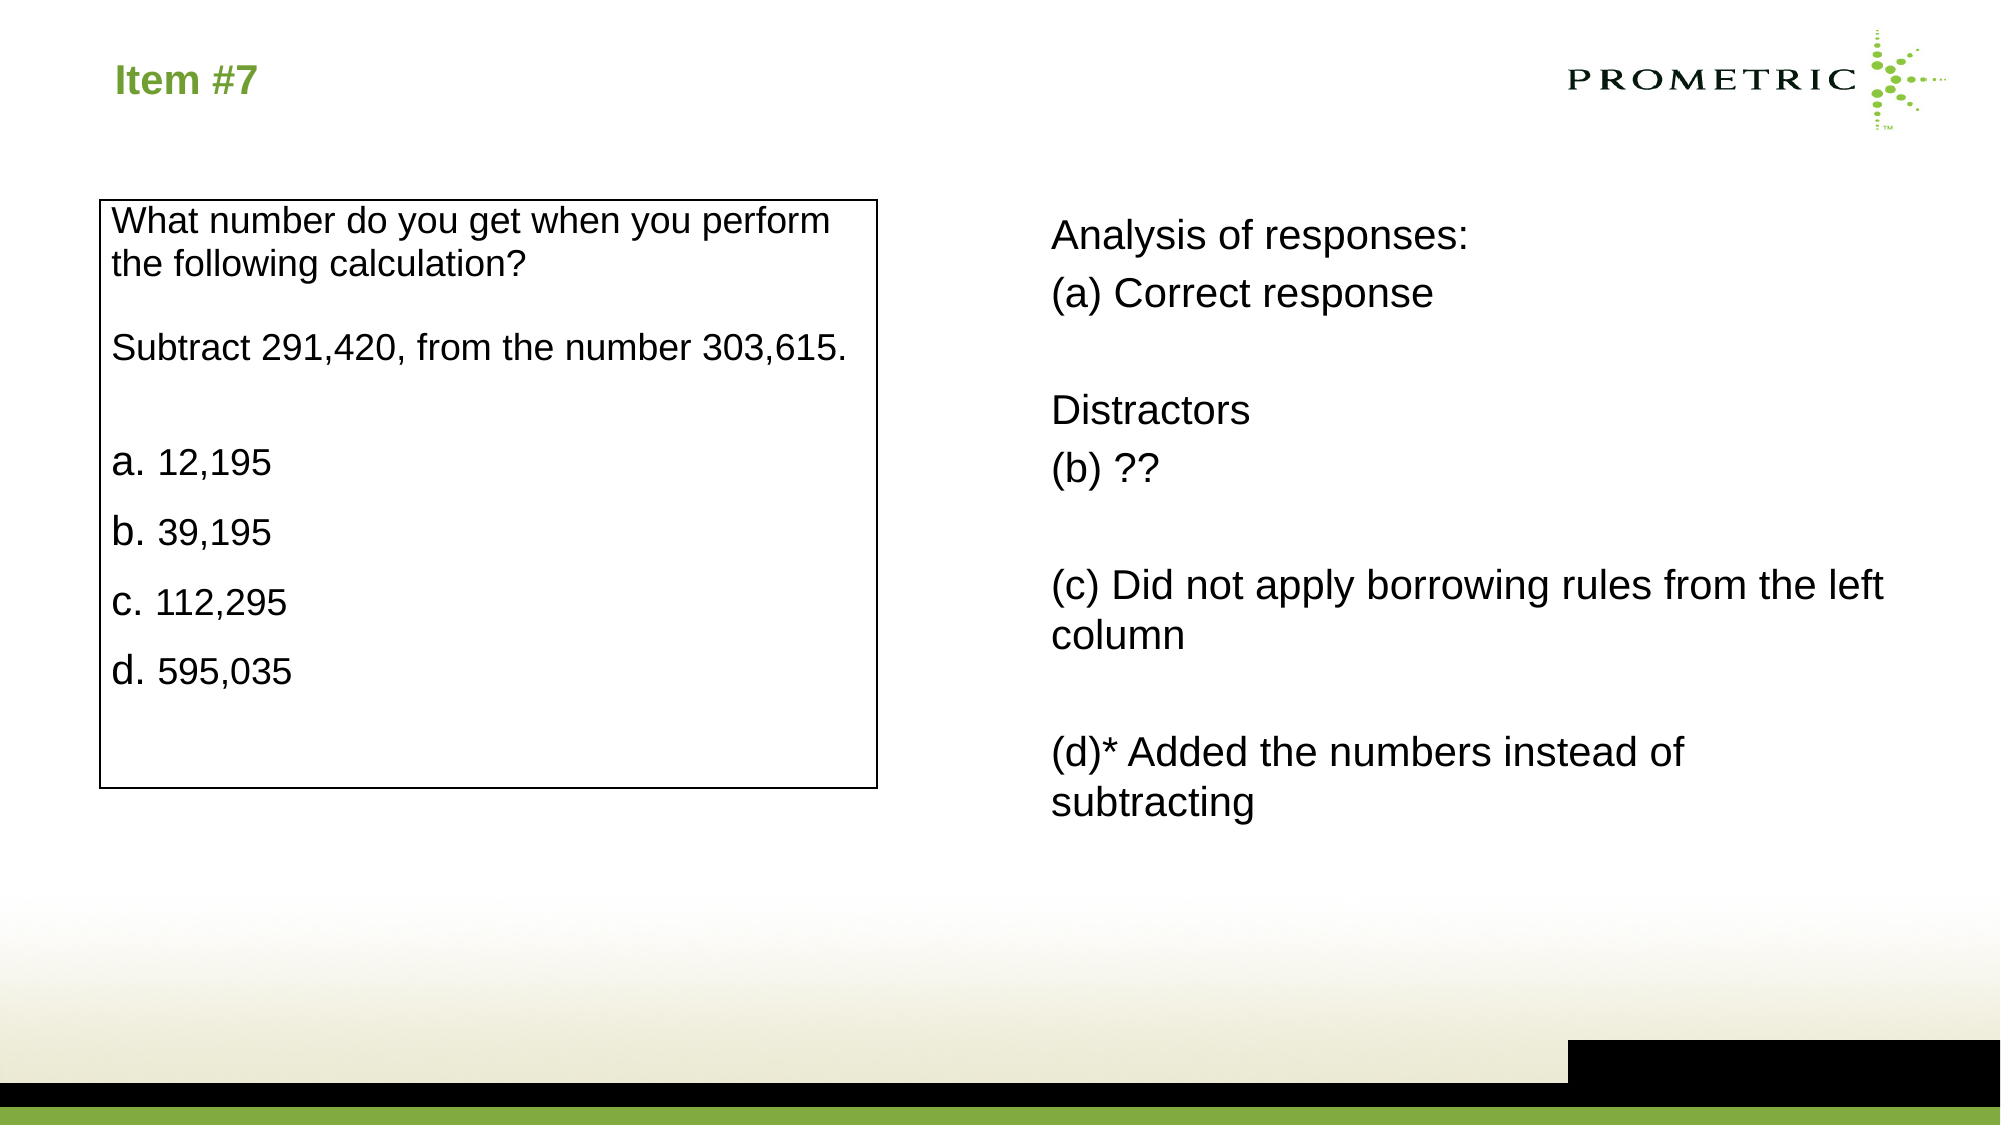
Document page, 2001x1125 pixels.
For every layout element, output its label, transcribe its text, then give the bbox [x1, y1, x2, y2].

table_cell c. 112,295 [101, 554, 876, 624]
title Item #7 [99, 45, 1434, 175]
picture [0, 0, 2001, 1125]
table_cell d. 595,035 [101, 624, 876, 787]
table_cell a. 12,195 [101, 415, 876, 484]
table_header What number do you get when you perform the following calculation? Subtract 291,420, from the number 303,615. [101, 201, 876, 415]
list Analysis of responses: (a) Correct response Distractors (b) ?? (c) Did not apply borrowing rules from the left column (d)* Added the numbers instead of subtracting [1036, 200, 1900, 942]
table_cell b. 39,195 [101, 484, 876, 554]
